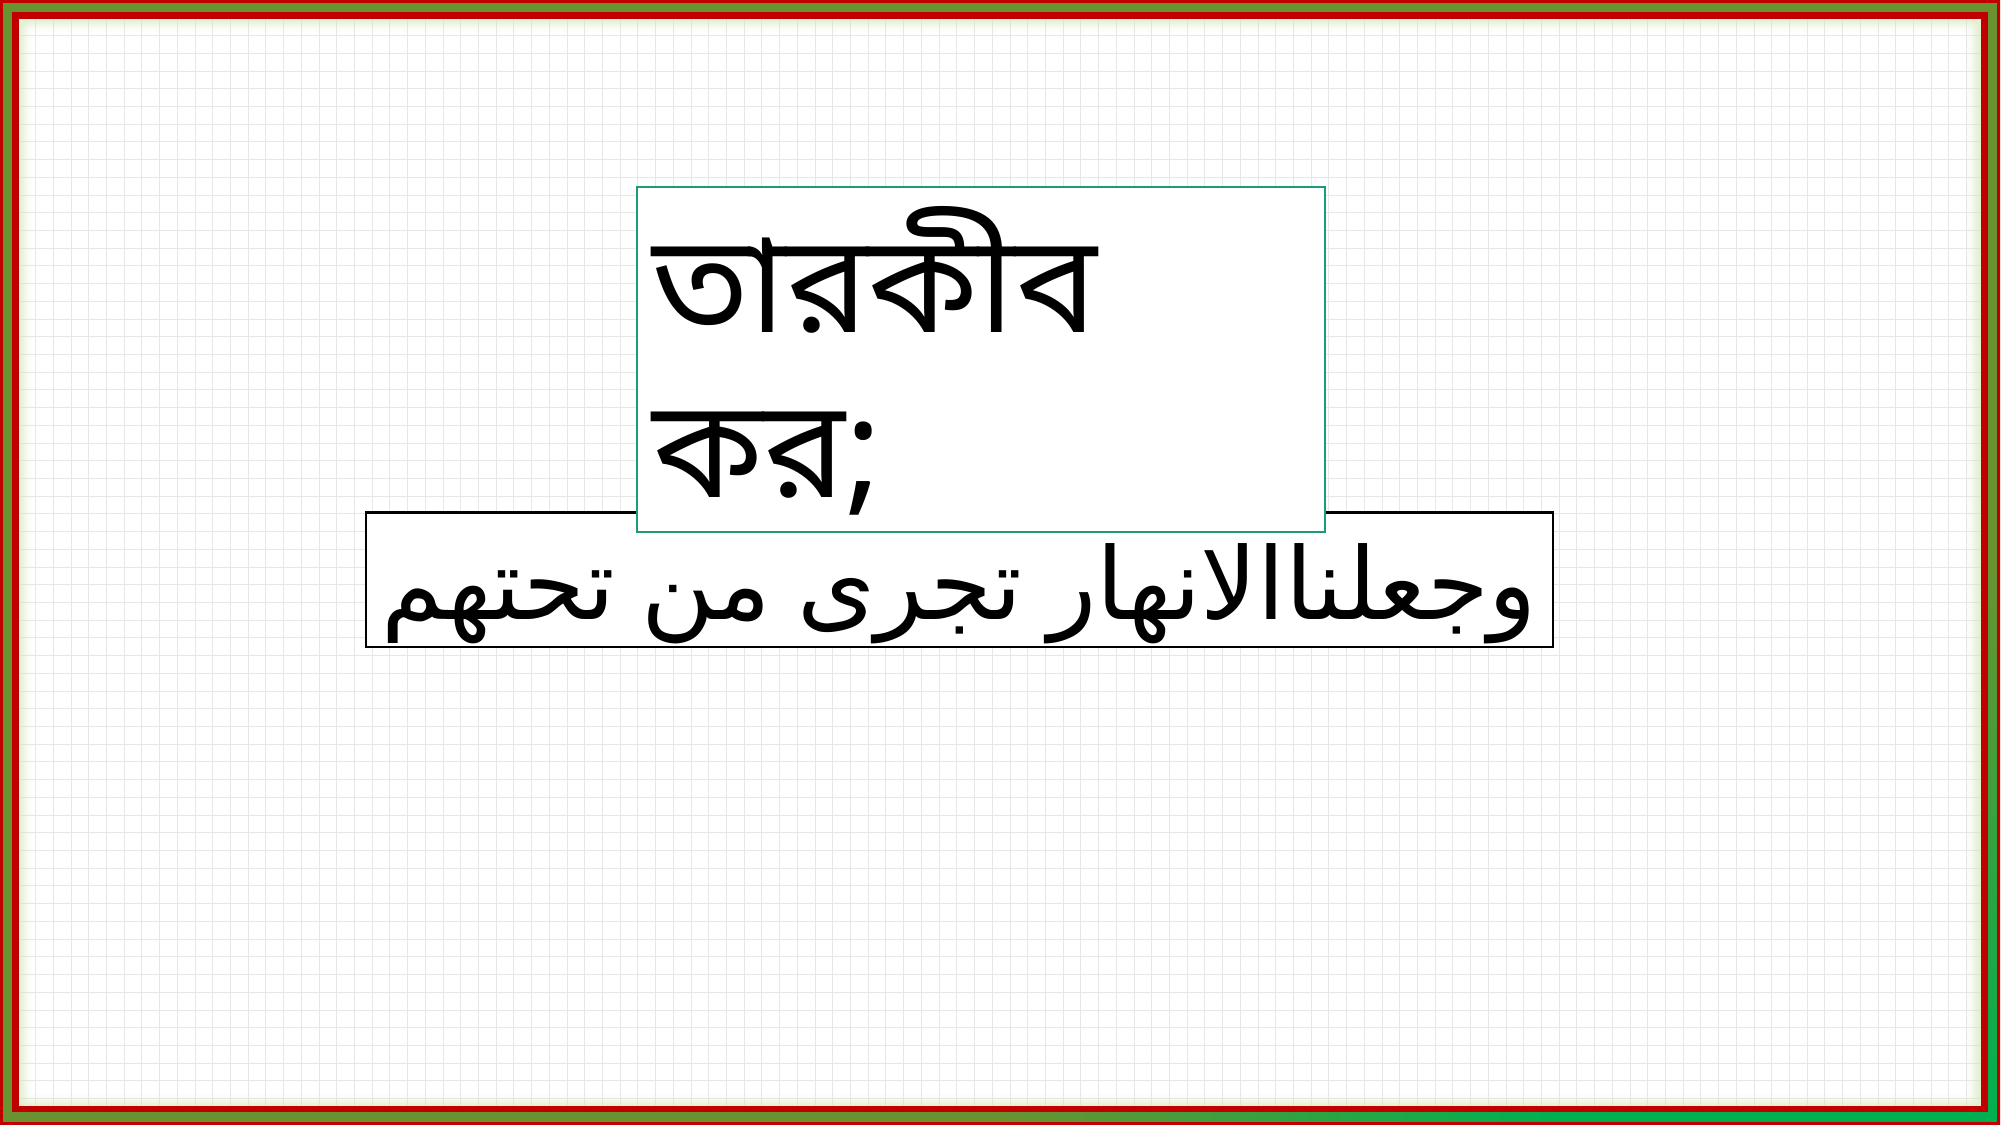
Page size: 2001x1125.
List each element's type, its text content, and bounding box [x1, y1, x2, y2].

text_box وجعلناالانهار تجری من تحتهم [365, 511, 1554, 648]
text_box তারকীব কর; [636, 186, 1326, 533]
